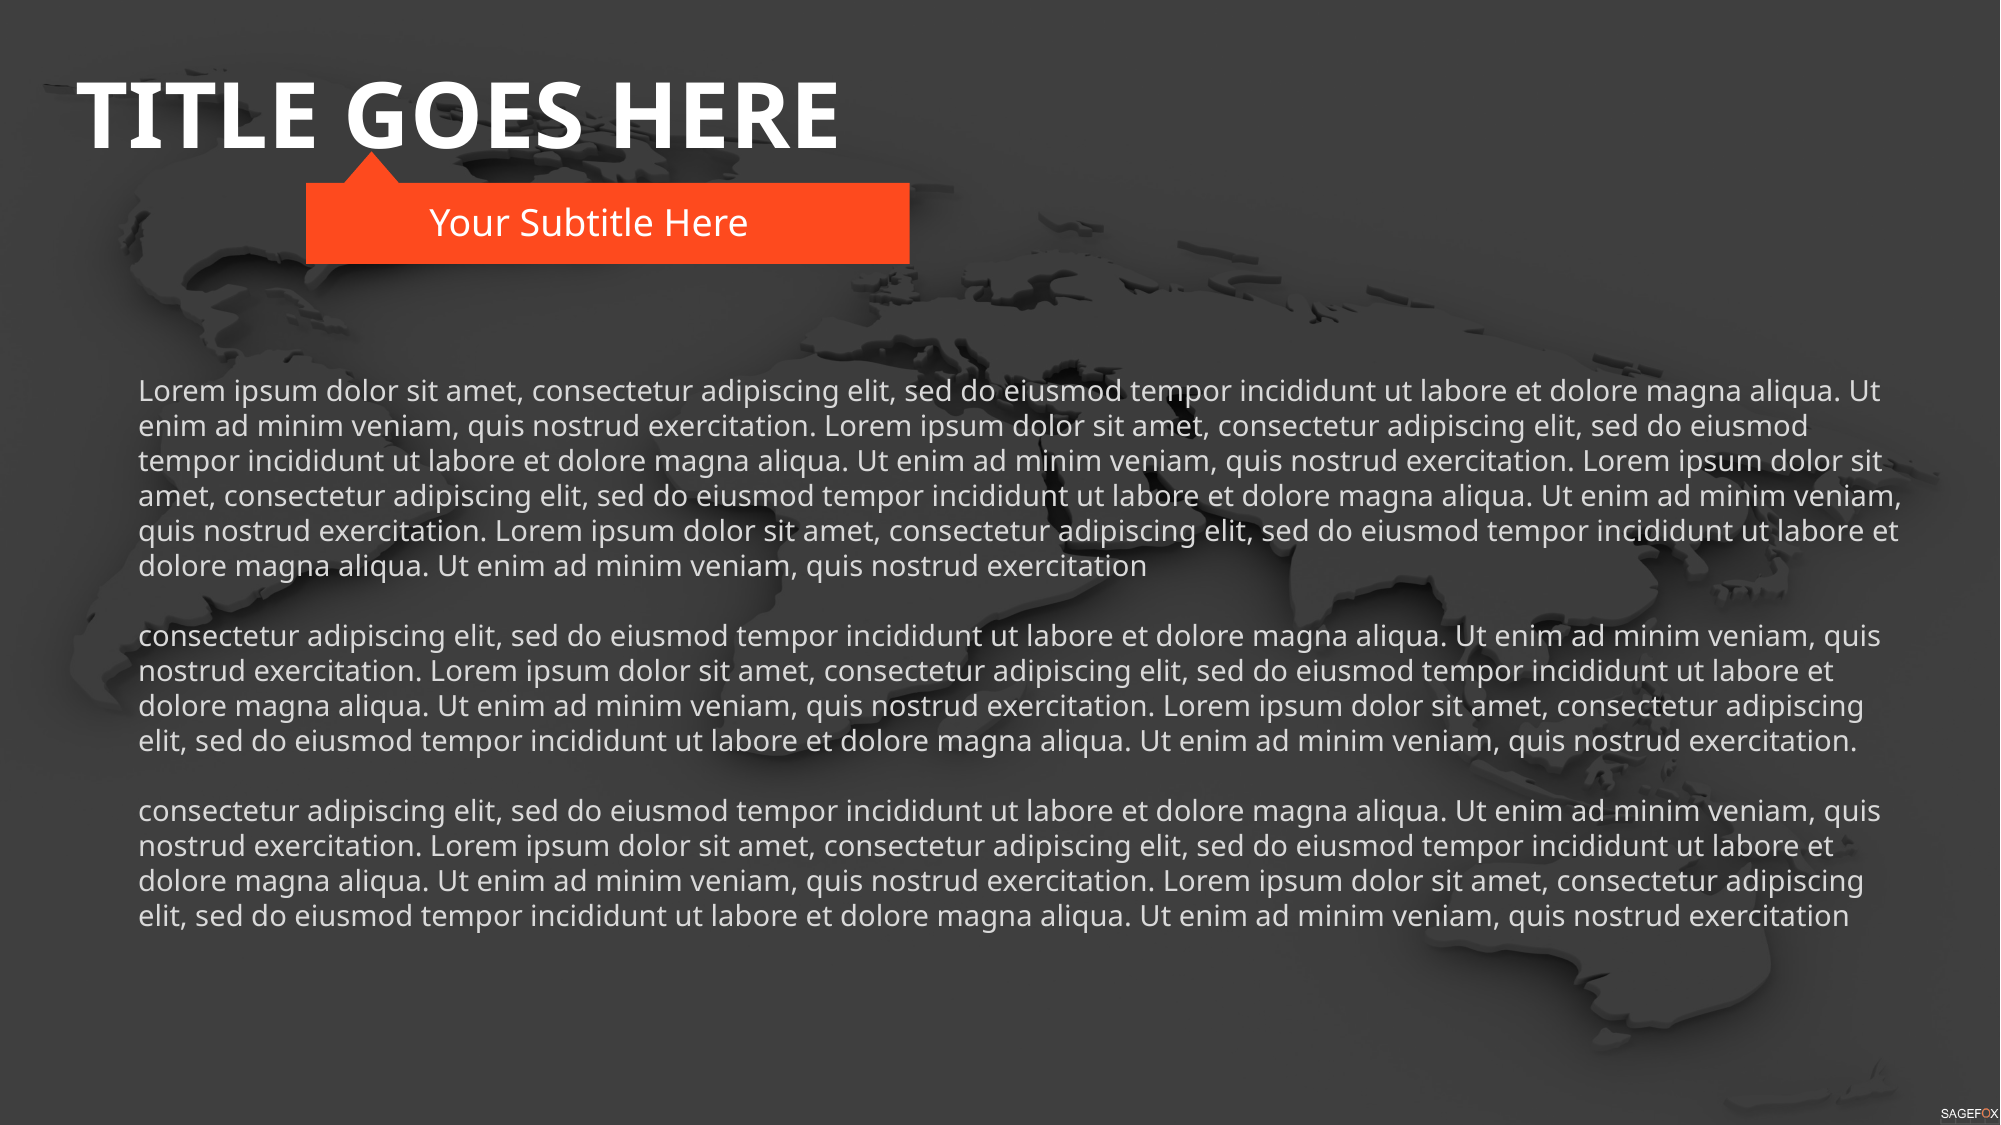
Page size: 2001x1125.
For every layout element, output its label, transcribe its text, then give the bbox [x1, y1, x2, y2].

text_box TITLE GOES HERE [60, 49, 965, 175]
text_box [306, 151, 910, 264]
text_box Lorem ipsum dolor sit amet, consectetur adipiscing elit, sed do eiusmod tempor incididunt ut labore et dolore magna aliqua. Ut enim ad minim veniam, quis nostrud exercitation. Lorem ipsum dolor sit amet, consectetur adipiscing elit, sed do eiusmod tempor incididunt ut labore et dolore magna aliqua. Ut enim ad minim veniam, quis nostrud exercitation. Lorem ipsum dolor sit amet, consectetur adipiscing elit, sed do eiusmod tempor incididunt ut labore et dolore magna aliqua. Ut enim ad minim veniam, quis nostrud exercitation. Lorem ipsum dolor sit amet, consectetur adipiscing elit, sed do eiusmod tempor incididunt ut labore et dolore magna aliqua. Ut enim ad minim veniam, quis nostrud exercitation consectetur adipiscing elit, sed do eiusmod tempor incididunt ut labore et dolore magna aliqua. Ut enim ad minim veniam, quis nostrud exercitation. Lorem ipsum dolor sit amet, consectetur adipiscing elit, sed do eiusmod tempor incididunt ut labore et dolore magna aliqua. Ut enim ad minim veniam, quis nostrud exercitation. Lorem ipsum dolor sit amet, consectetur adipiscing elit, sed do eiusmod tempor incididunt ut labore et dolore magna aliqua. Ut enim ad minim veniam, quis nostrud exercitation. consectetur adipiscing elit, sed do eiusmod tempor incididunt ut labore et dolore magna aliqua. Ut enim ad minim veniam, quis nostrud exercitation. Lorem ipsum dolor sit amet, consectetur adipiscing elit, sed do eiusmod tempor incididunt ut labore et dolore magna aliqua. Ut enim ad minim veniam, quis nostrud exercitation. Lorem ipsum dolor sit amet, consectetur adipiscing elit, sed do eiusmod tempor incididunt ut labore et dolore magna aliqua. Ut enim ad minim veniam, quis nostrud exercitation [123, 365, 1930, 940]
picture [0, 0, 2001, 1125]
